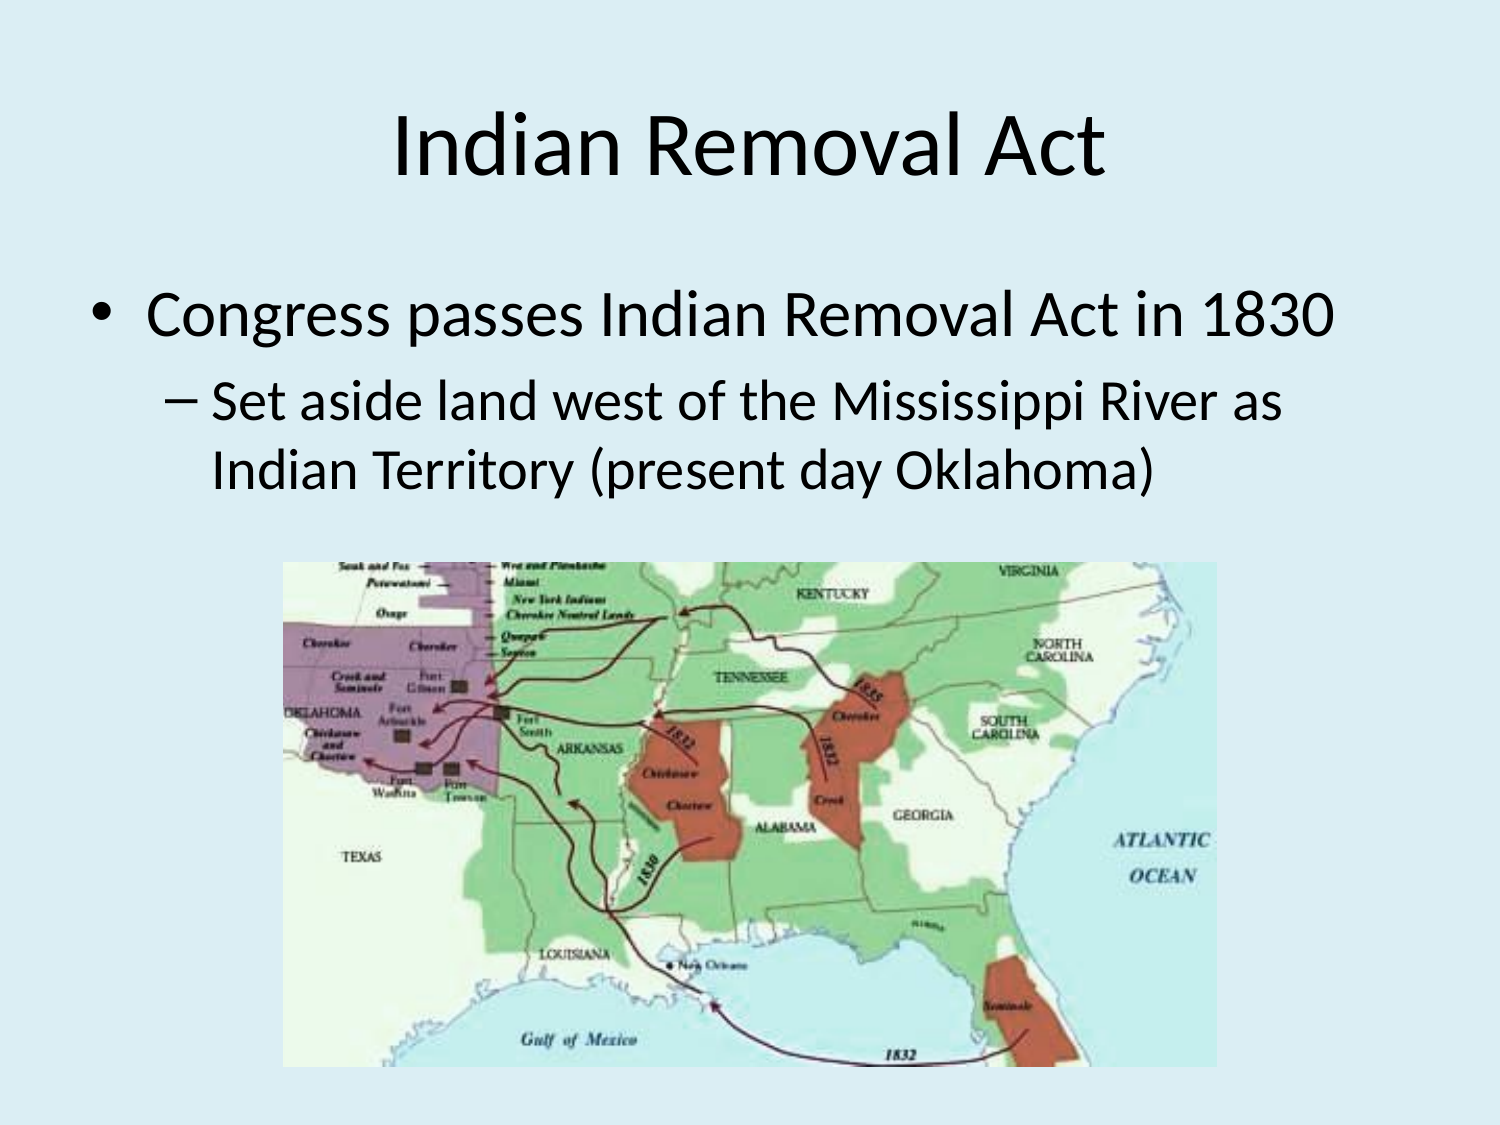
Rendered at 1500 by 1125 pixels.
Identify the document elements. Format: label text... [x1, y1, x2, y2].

title Indian Removal Act [75, 45, 1425, 233]
list Congress passes Indian Removal Act in 1830 Set aside land west of the Mississippi River as Indian Territory (present day Oklahoma) [75, 262, 1425, 1005]
picture [283, 562, 1217, 1067]
